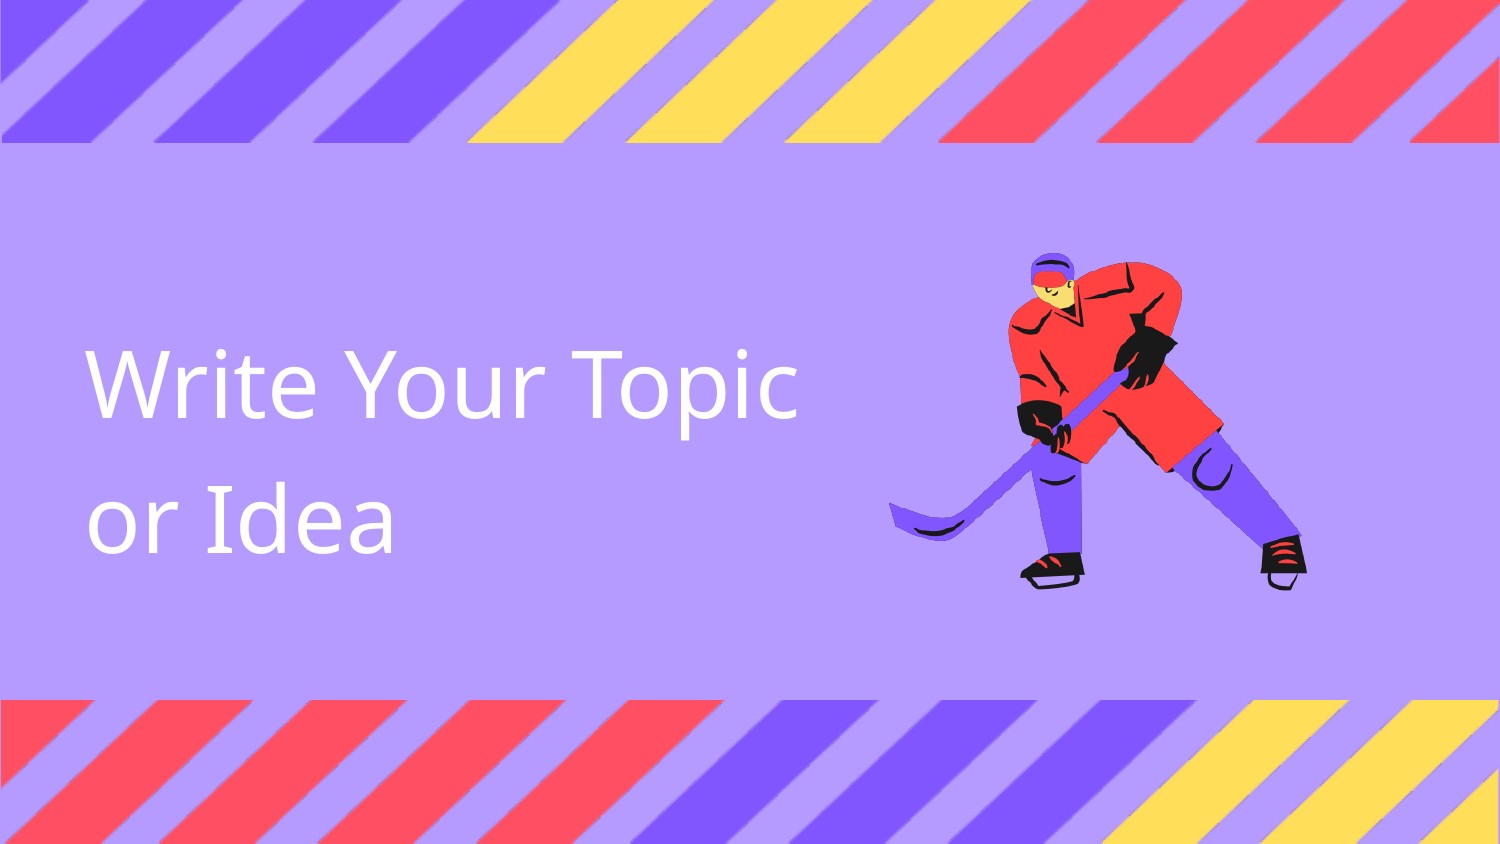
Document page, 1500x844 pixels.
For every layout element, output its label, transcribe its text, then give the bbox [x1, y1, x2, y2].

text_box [0, 700, 1499, 844]
text_box Write Your Topic or Idea [84, 302, 805, 573]
picture [889, 252, 1307, 591]
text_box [0, 0, 1500, 143]
